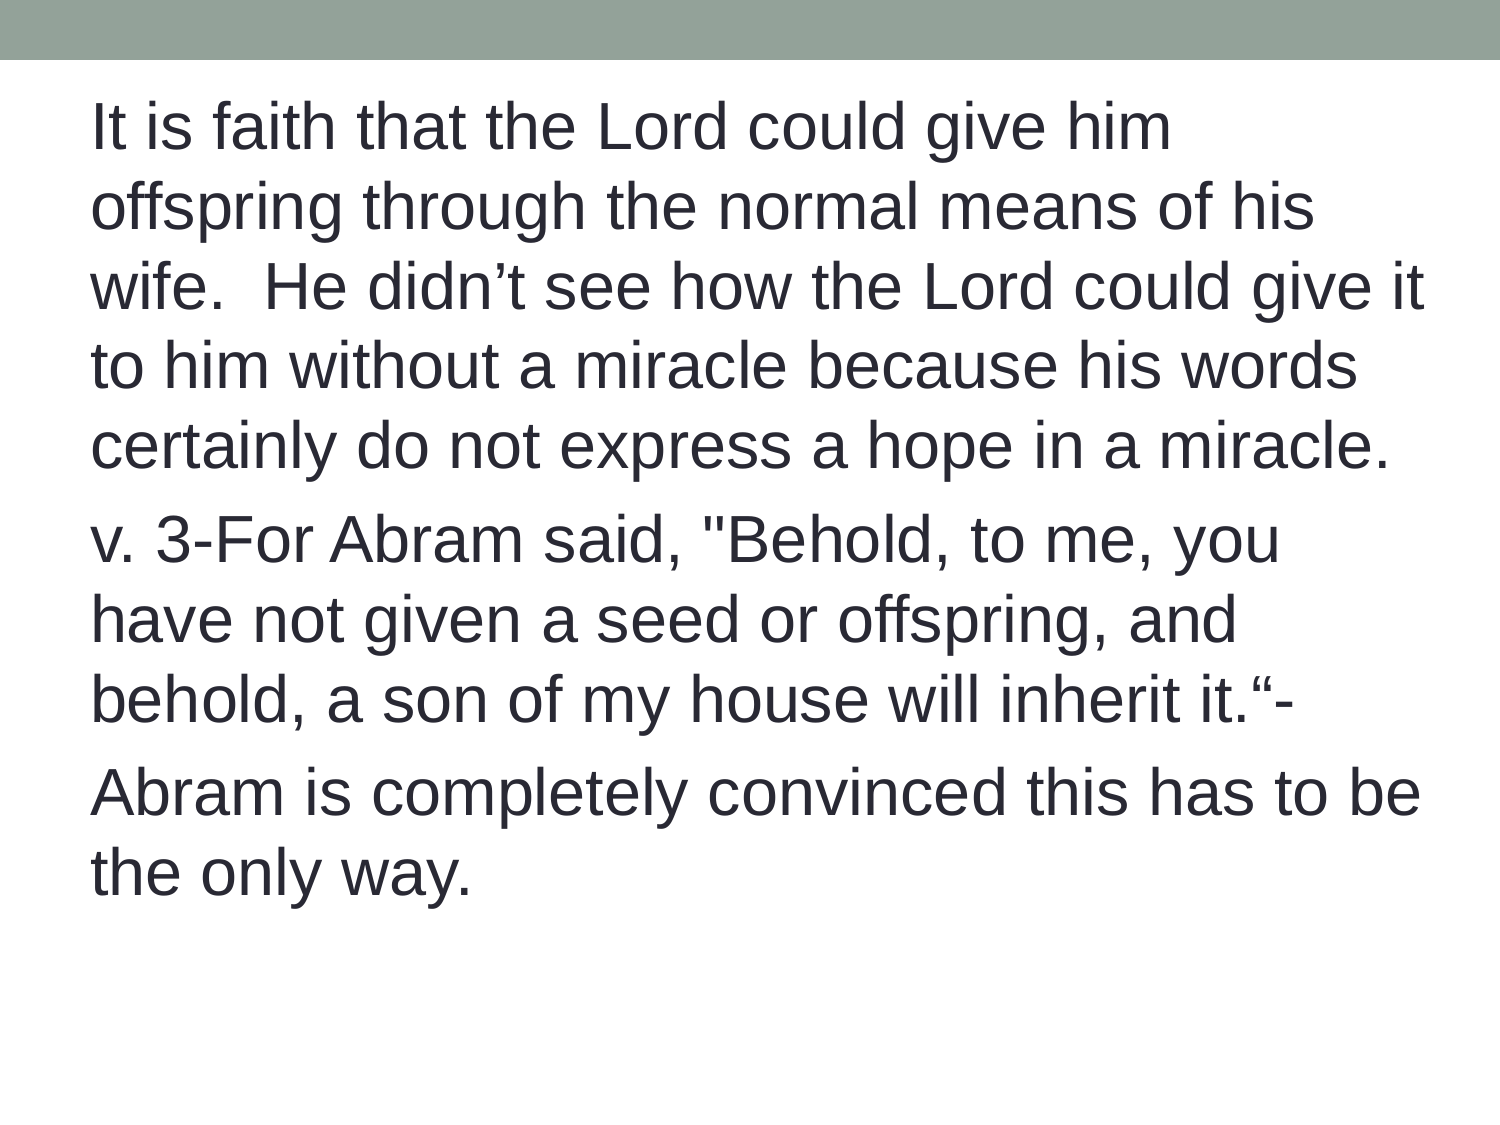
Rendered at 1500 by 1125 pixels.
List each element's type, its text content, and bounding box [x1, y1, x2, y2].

list It is faith that the Lord could give him offspring through the normal means of his wife. He didn’t see how the Lord could give it to him without a miracle because his words certainly do not express a hope in a miracle. v. 3-For Abram said, "Behold, to me, you have not given a seed or offspring, and behold, a son of my house will inherit it.“- Abram is completely convinced this has to be the only way. [75, 75, 1450, 1063]
